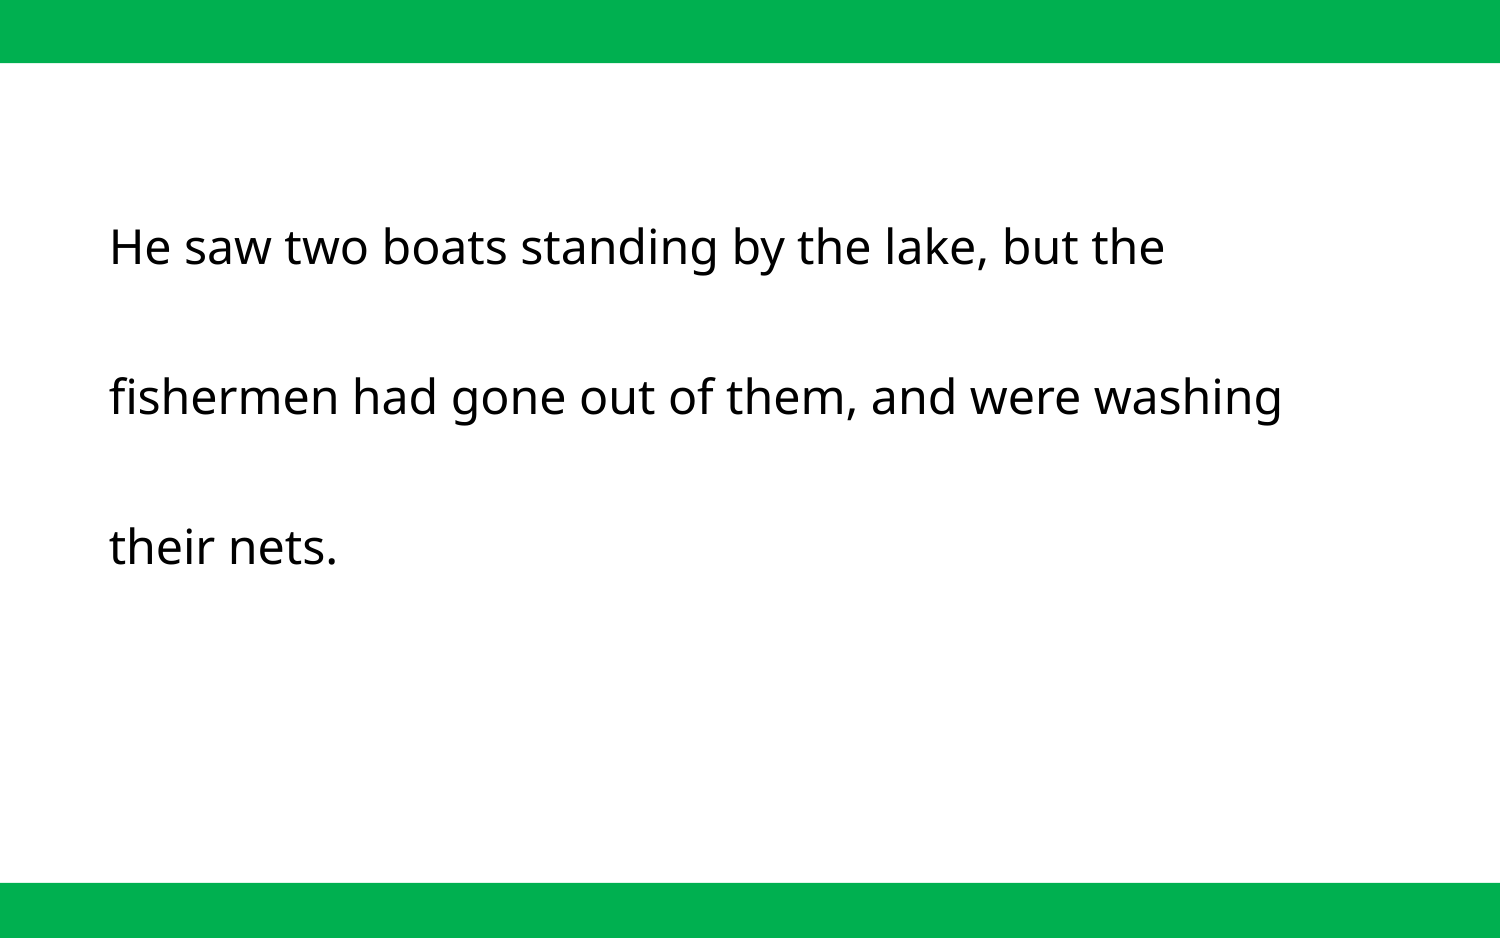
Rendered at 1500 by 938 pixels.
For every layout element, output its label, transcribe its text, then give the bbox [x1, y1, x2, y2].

list He saw two boats standing by the lake, but the fishermen had gone out of them, and were washing their nets. [93, 149, 1407, 689]
text_box [0, 0, 1500, 64]
text_box [0, 882, 1500, 938]
